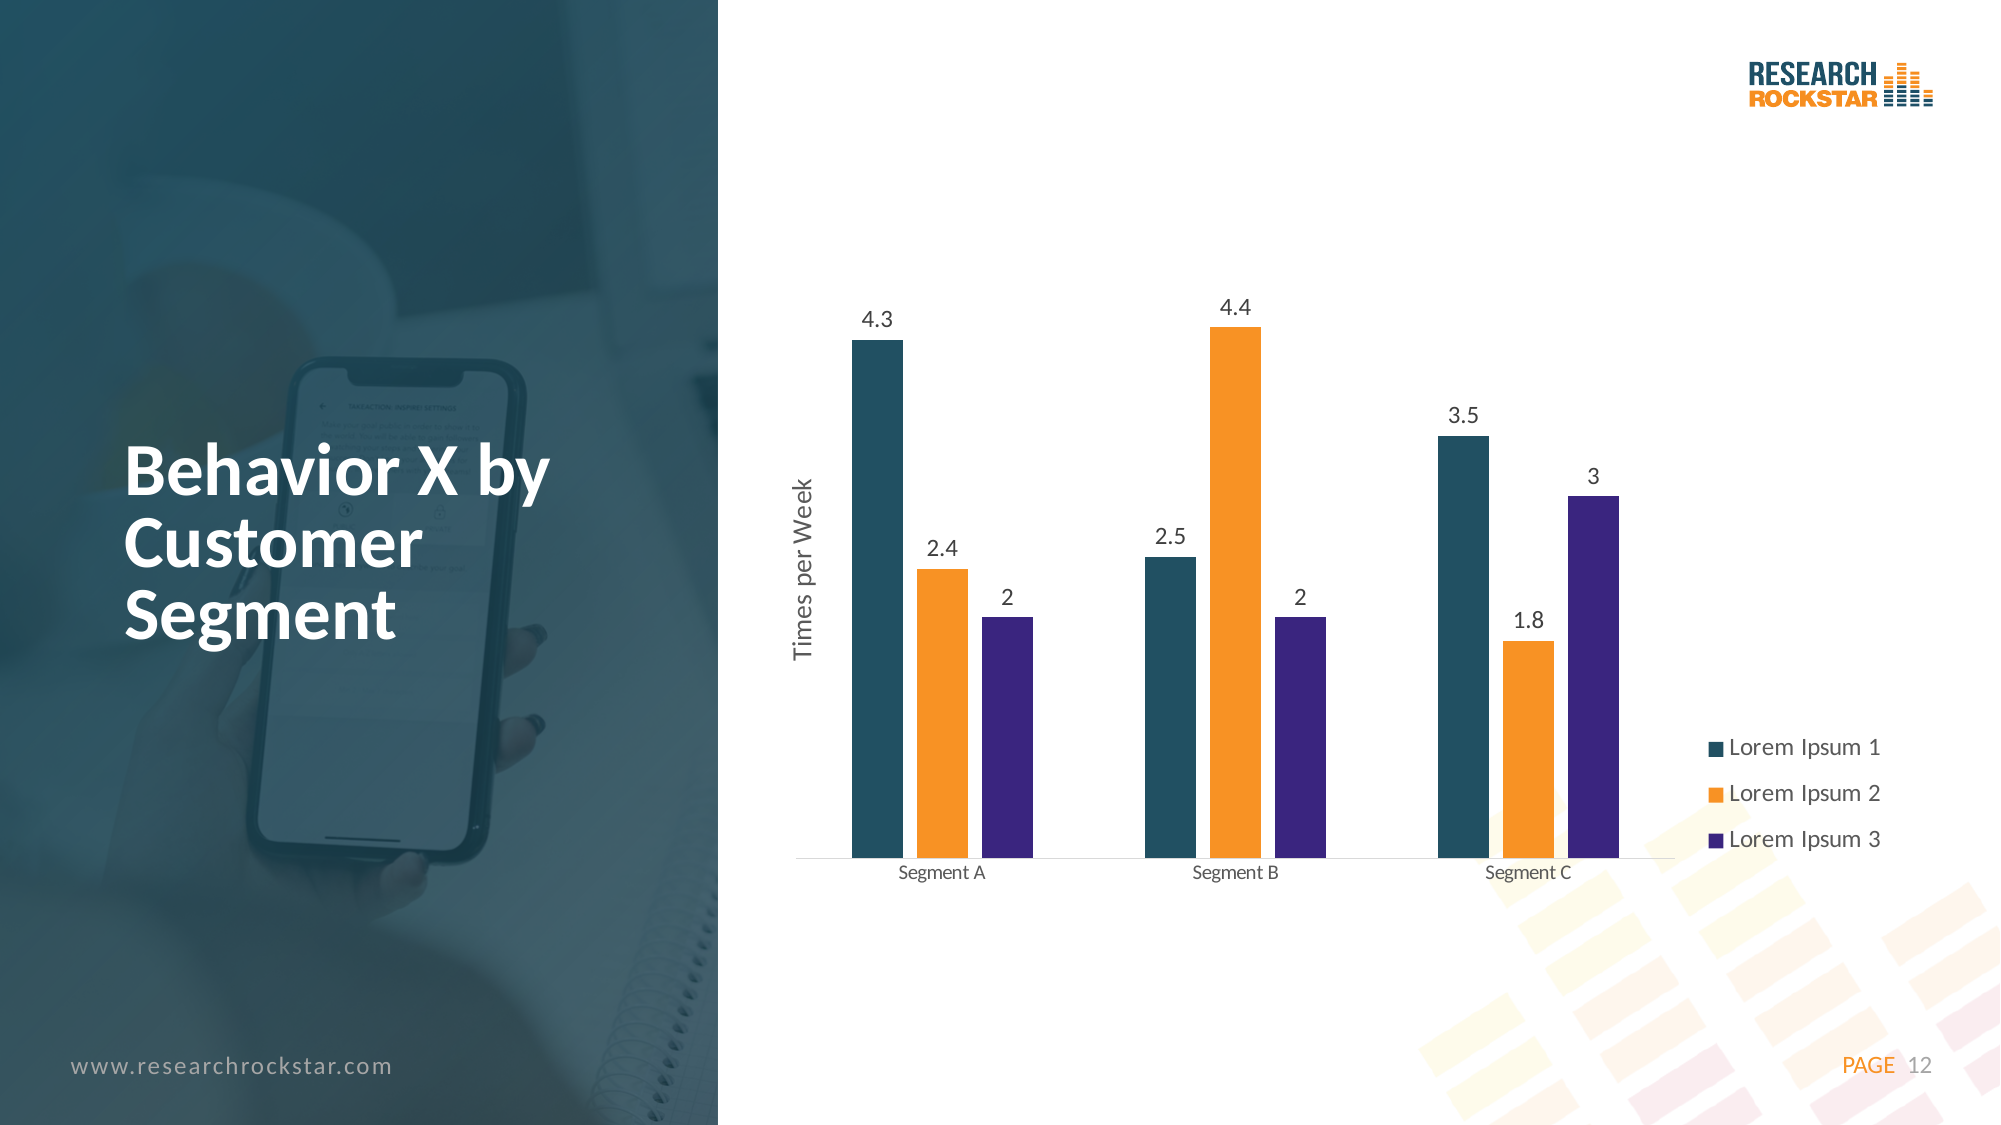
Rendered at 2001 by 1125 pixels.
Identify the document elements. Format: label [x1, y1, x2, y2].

picture [1376, 501, 2000, 1125]
picture [0, 0, 718, 1125]
chart [781, 255, 1938, 950]
